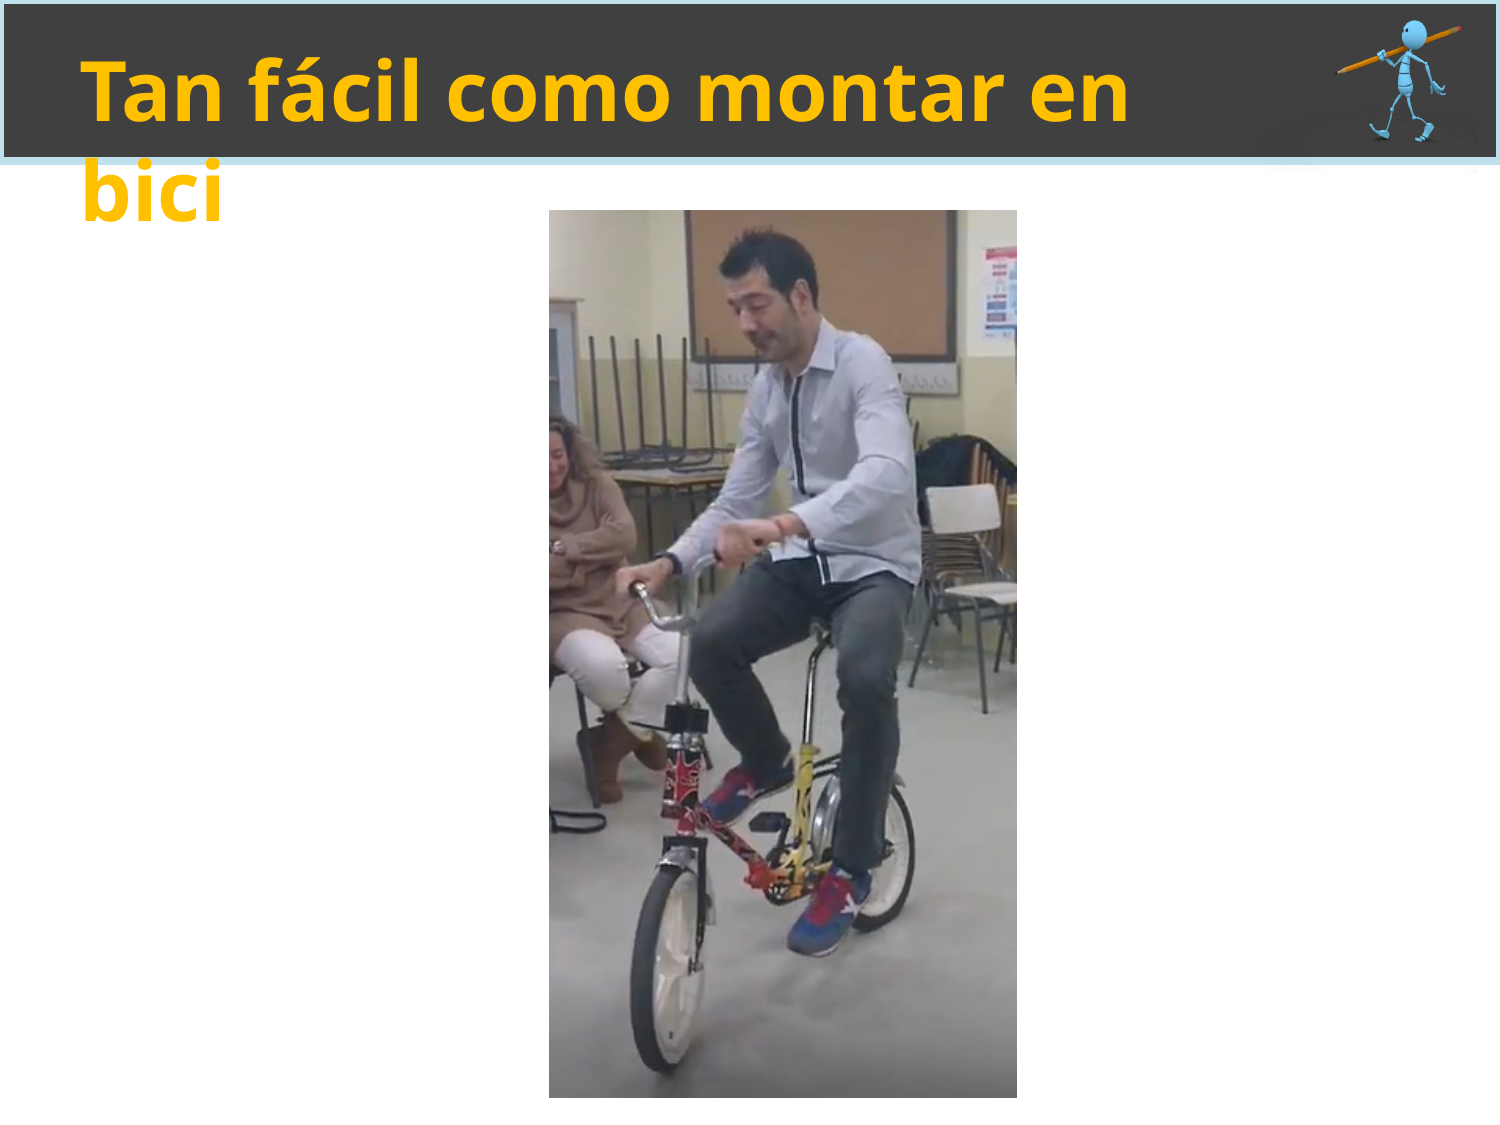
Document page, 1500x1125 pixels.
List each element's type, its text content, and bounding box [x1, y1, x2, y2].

text_box Tan fácil como montar en bici [64, 30, 1235, 246]
picture [549, 210, 1017, 1098]
picture [1198, 0, 1478, 173]
